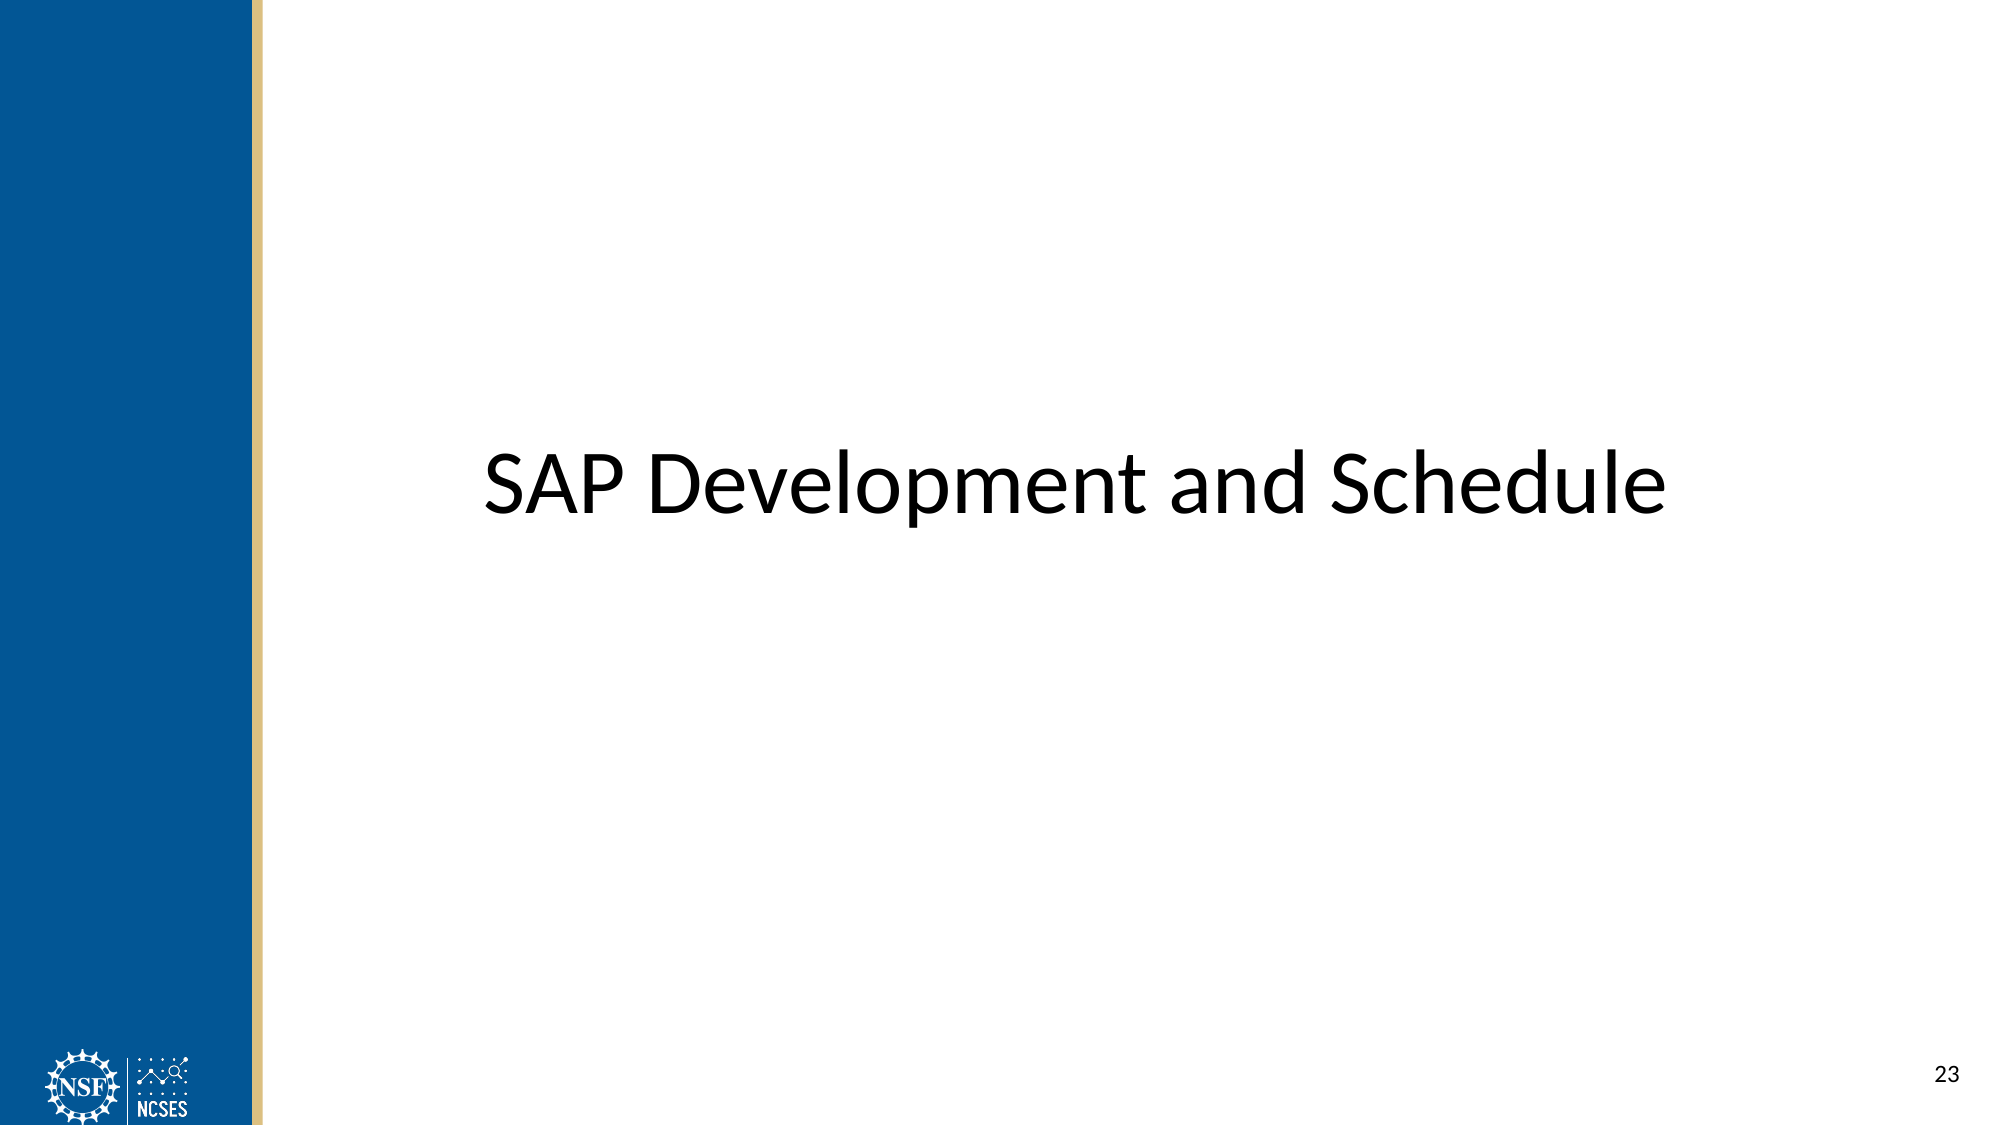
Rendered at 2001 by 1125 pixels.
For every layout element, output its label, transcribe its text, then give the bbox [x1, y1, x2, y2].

picture [45, 1049, 120, 1125]
slide_number 23 [1412, 1042, 1975, 1103]
list SAP Development and Schedule [290, 414, 1863, 748]
